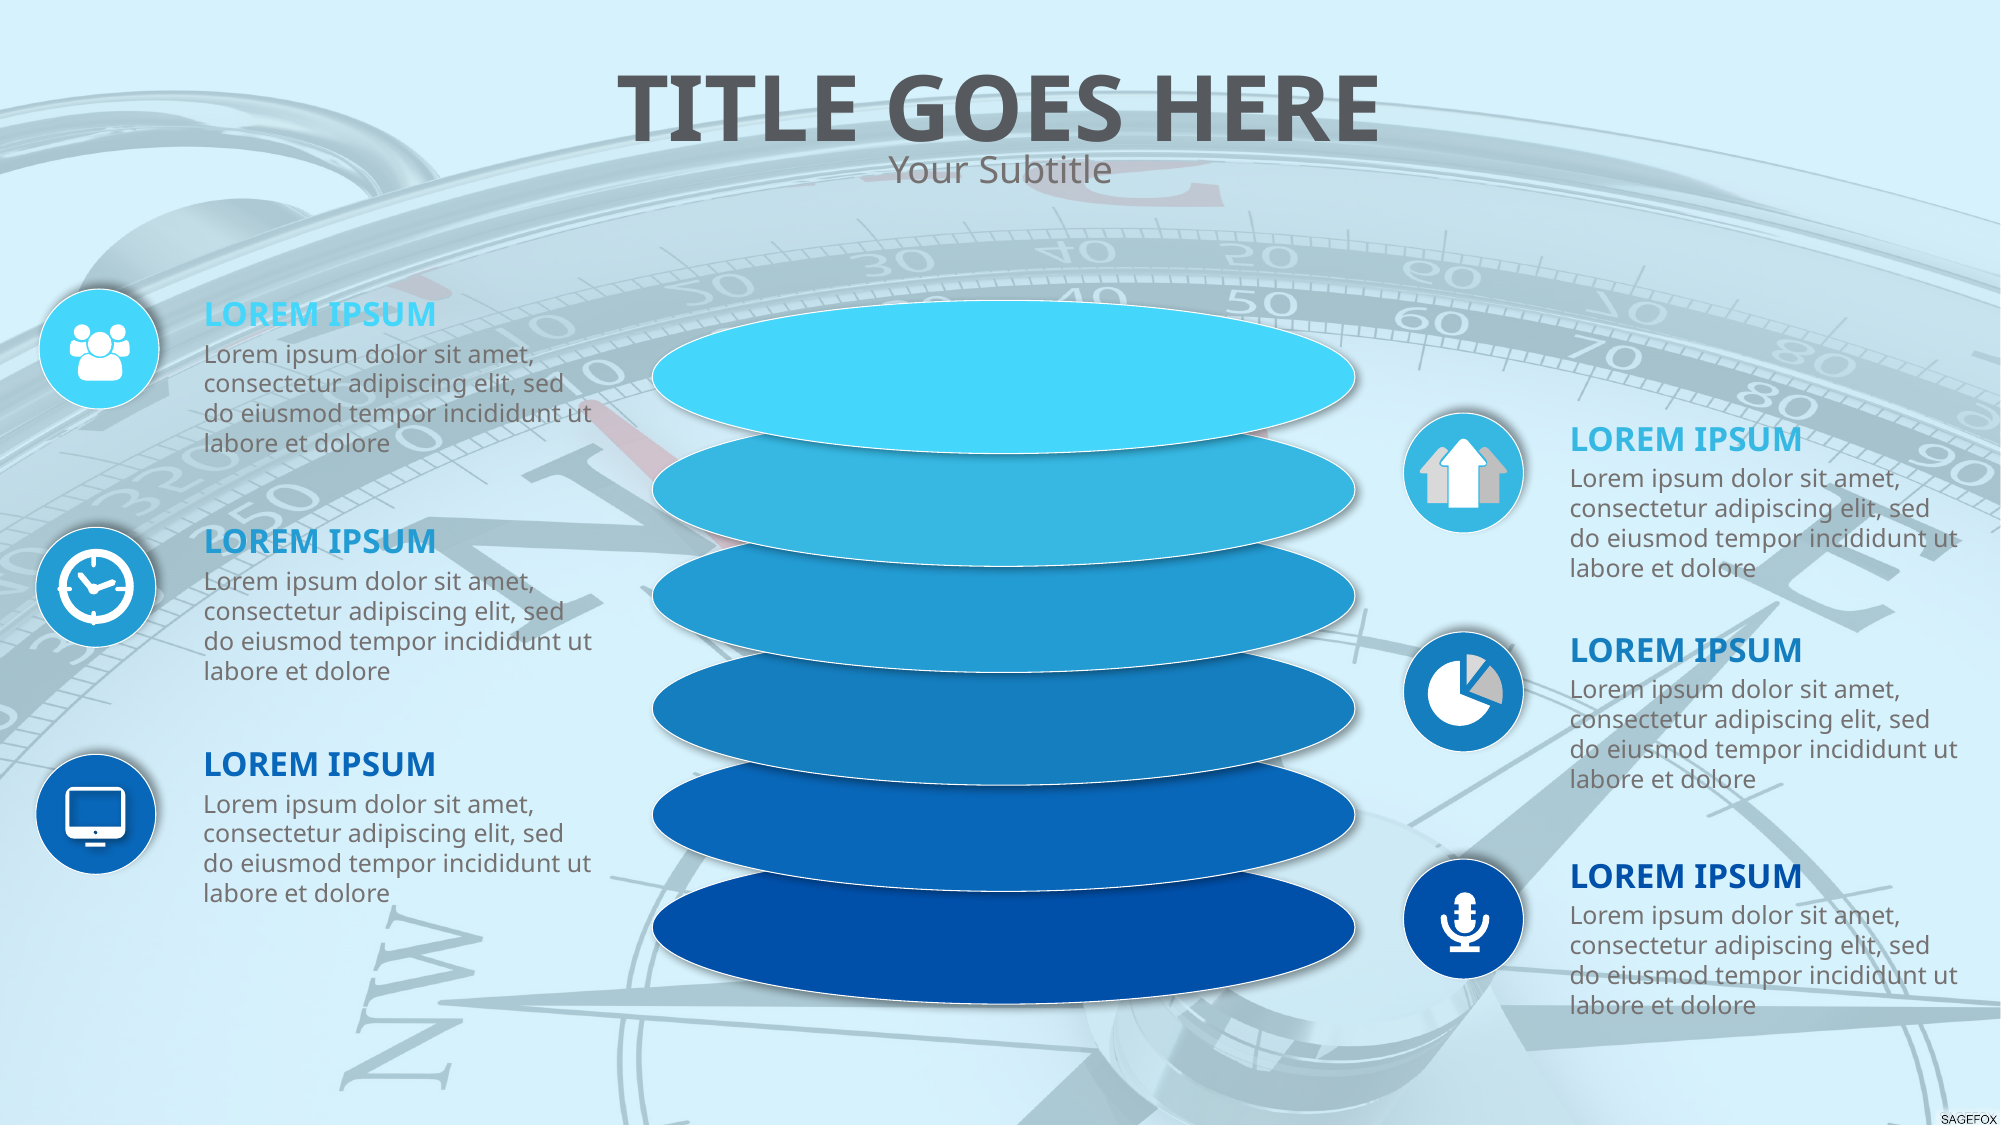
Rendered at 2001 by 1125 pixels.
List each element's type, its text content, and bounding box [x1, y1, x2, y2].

text_box [34, 753, 157, 876]
text_box [1402, 630, 1525, 753]
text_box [1418, 438, 1509, 508]
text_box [39, 288, 160, 409]
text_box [1427, 654, 1503, 726]
text_box [85, 842, 106, 847]
text_box [1402, 411, 1525, 535]
text_box [1402, 858, 1525, 981]
text_box LOREM IPSUM Lorem ipsum dolor sit amet, consectetur adipiscing elit, sed do eiusmod tempor incididunt ut labore et dolore [193, 288, 611, 463]
text_box [651, 299, 1357, 455]
text_box LOREM IPSUM Lorem ipsum dolor sit amet, consectetur adipiscing elit, sed do eiusmod tempor incididunt ut labore et dolore [193, 738, 610, 913]
text_box [651, 657, 1357, 787]
picture [1938, 1114, 1999, 1125]
text_box [651, 766, 1357, 893]
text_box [548, 42, 1452, 199]
text_box [651, 547, 1357, 674]
text_box LOREM IPSUM Lorem ipsum dolor sit amet, consectetur adipiscing elit, sed do eiusmod tempor incididunt ut labore et dolore [193, 515, 611, 691]
text_box LOREM IPSUM Lorem ipsum dolor sit amet, consectetur adipiscing elit, sed do eiusmod tempor incididunt ut labore et dolore [1559, 623, 1977, 799]
text_box [65, 786, 126, 839]
text_box [651, 438, 1357, 568]
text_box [57, 548, 134, 626]
text_box [651, 875, 1357, 1006]
text_box [34, 526, 157, 649]
text_box LOREM IPSUM Lorem ipsum dolor sit amet, consectetur adipiscing elit, sed do eiusmod tempor incididunt ut labore et dolore [1559, 412, 1977, 588]
text_box LOREM IPSUM Lorem ipsum dolor sit amet, consectetur adipiscing elit, sed do eiusmod tempor incididunt ut labore et dolore [1559, 849, 1977, 1025]
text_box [1440, 892, 1490, 953]
